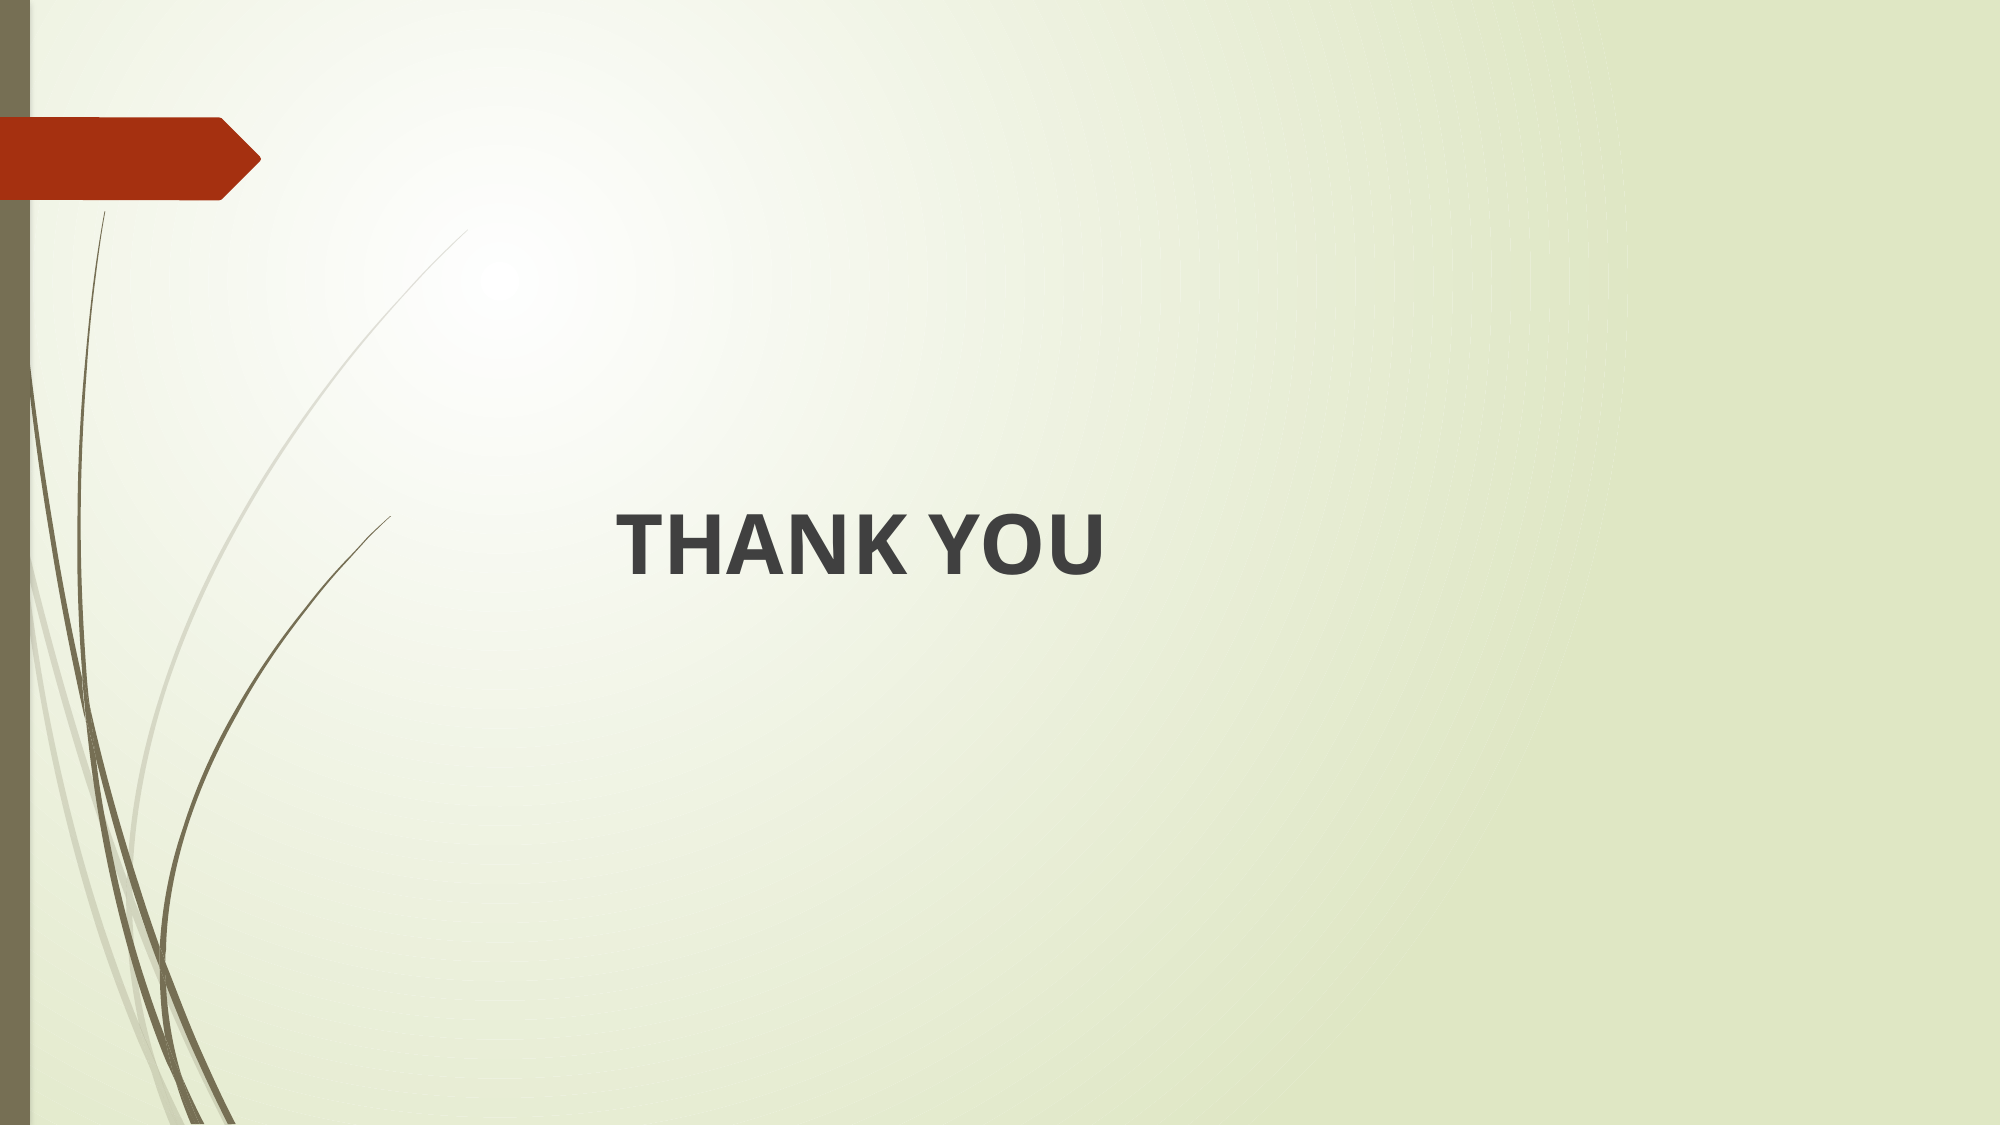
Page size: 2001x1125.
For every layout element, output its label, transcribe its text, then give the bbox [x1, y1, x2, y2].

list THANK YOU [404, 483, 1901, 595]
